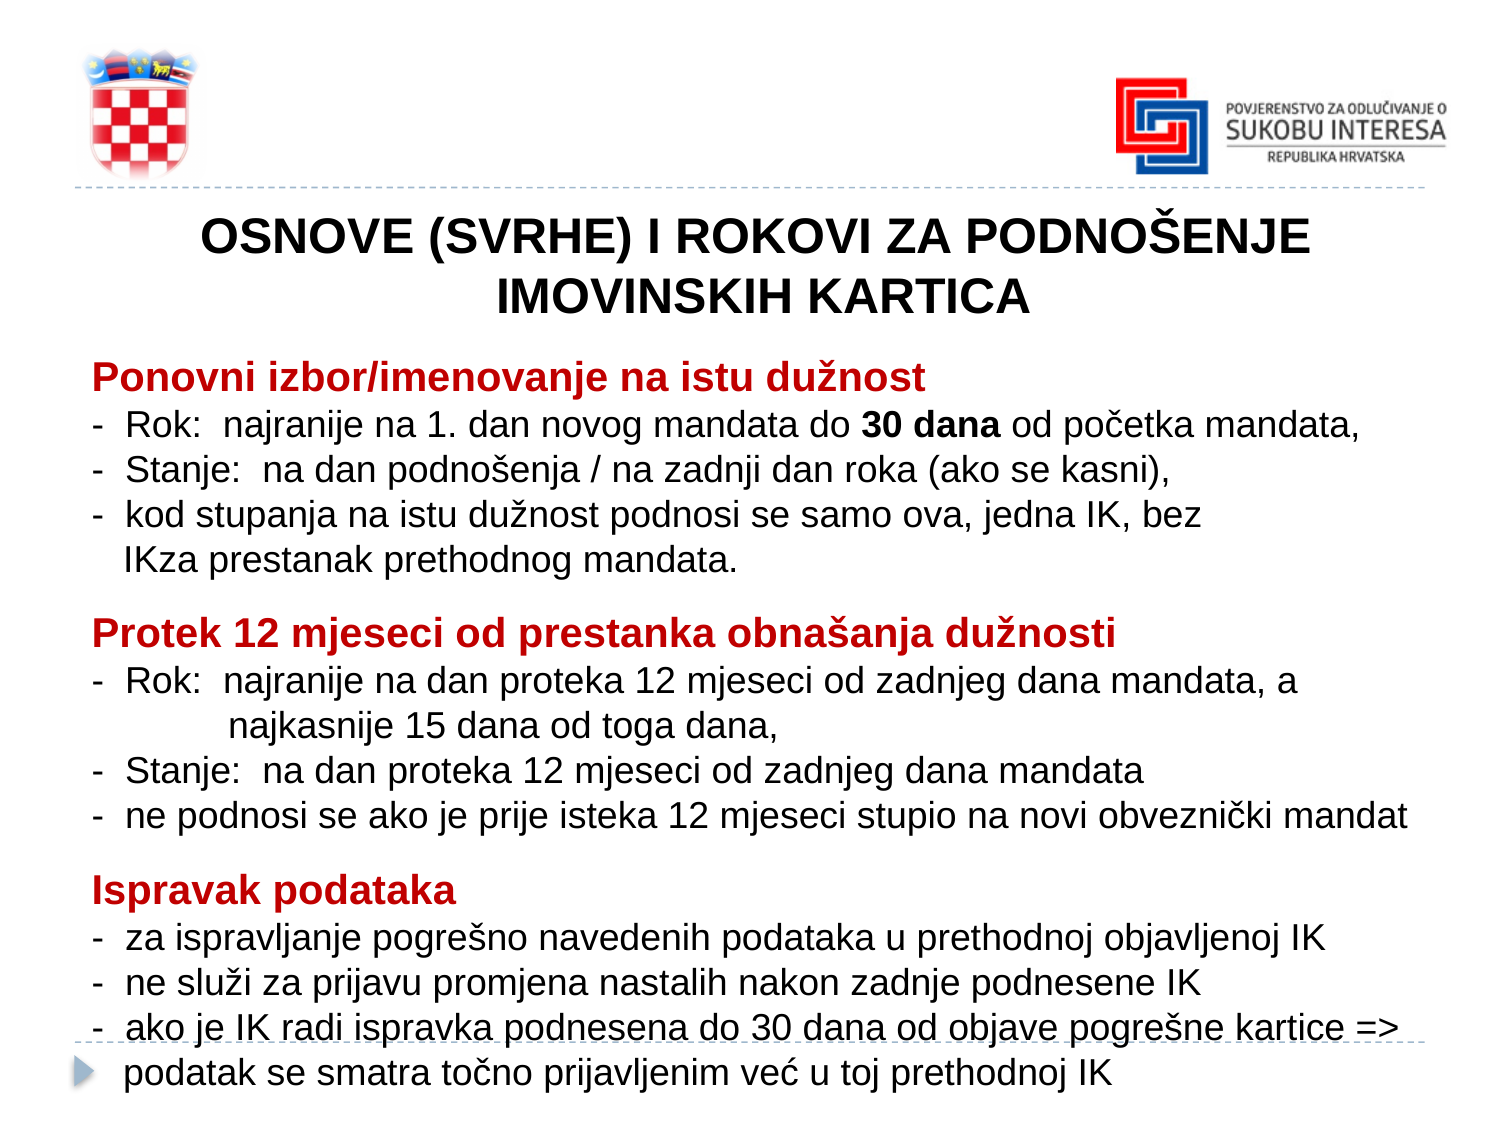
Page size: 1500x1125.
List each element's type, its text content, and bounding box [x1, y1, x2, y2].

title [149, 30, 1500, 194]
picture [1115, 66, 1451, 185]
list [75, 42, 208, 185]
text_box OSNOVE (SVRHE) I ROKOVI ZA PODNOŠENJE IMOVINSKIH KARTICA Ponovni izbor/imenovanje na istu dužnost - Rok: najranije na 1. dan novog mandata do 30 dana od početka mandata, - Stanje: na dan podnošenja / na zadnji dan roka (ako se kasni), - kod stupanja na istu dužnost podnosi se samo ova, jedna IK, bez IKza prestanak prethodnog mandata. Protek 12 mjeseci od prestanka obnašanja dužnosti - Rok: najranije na dan proteka 12 mjeseci od zadnjeg dana mandata, a najkasnije 15 dana od toga dana, - Stanje: na dan proteka 12 mjeseci od zadnjeg dana mandata - ne podnosi se ako je prije isteka 12 mjeseci stupio na novi obveznički mandat Ispravak podataka - za ispravljanje pogrešno navedenih podataka u prethodnoj objavljenoj IK - ne služi za prijavu promjena nastalih nakon zadnje podnesene IK - ako je IK radi ispravka podnesena do 30 dana od objave pogrešne kartice => podatak se smatra točno prijavljenim već u toj prethodnoj IK [76, 196, 1451, 1100]
